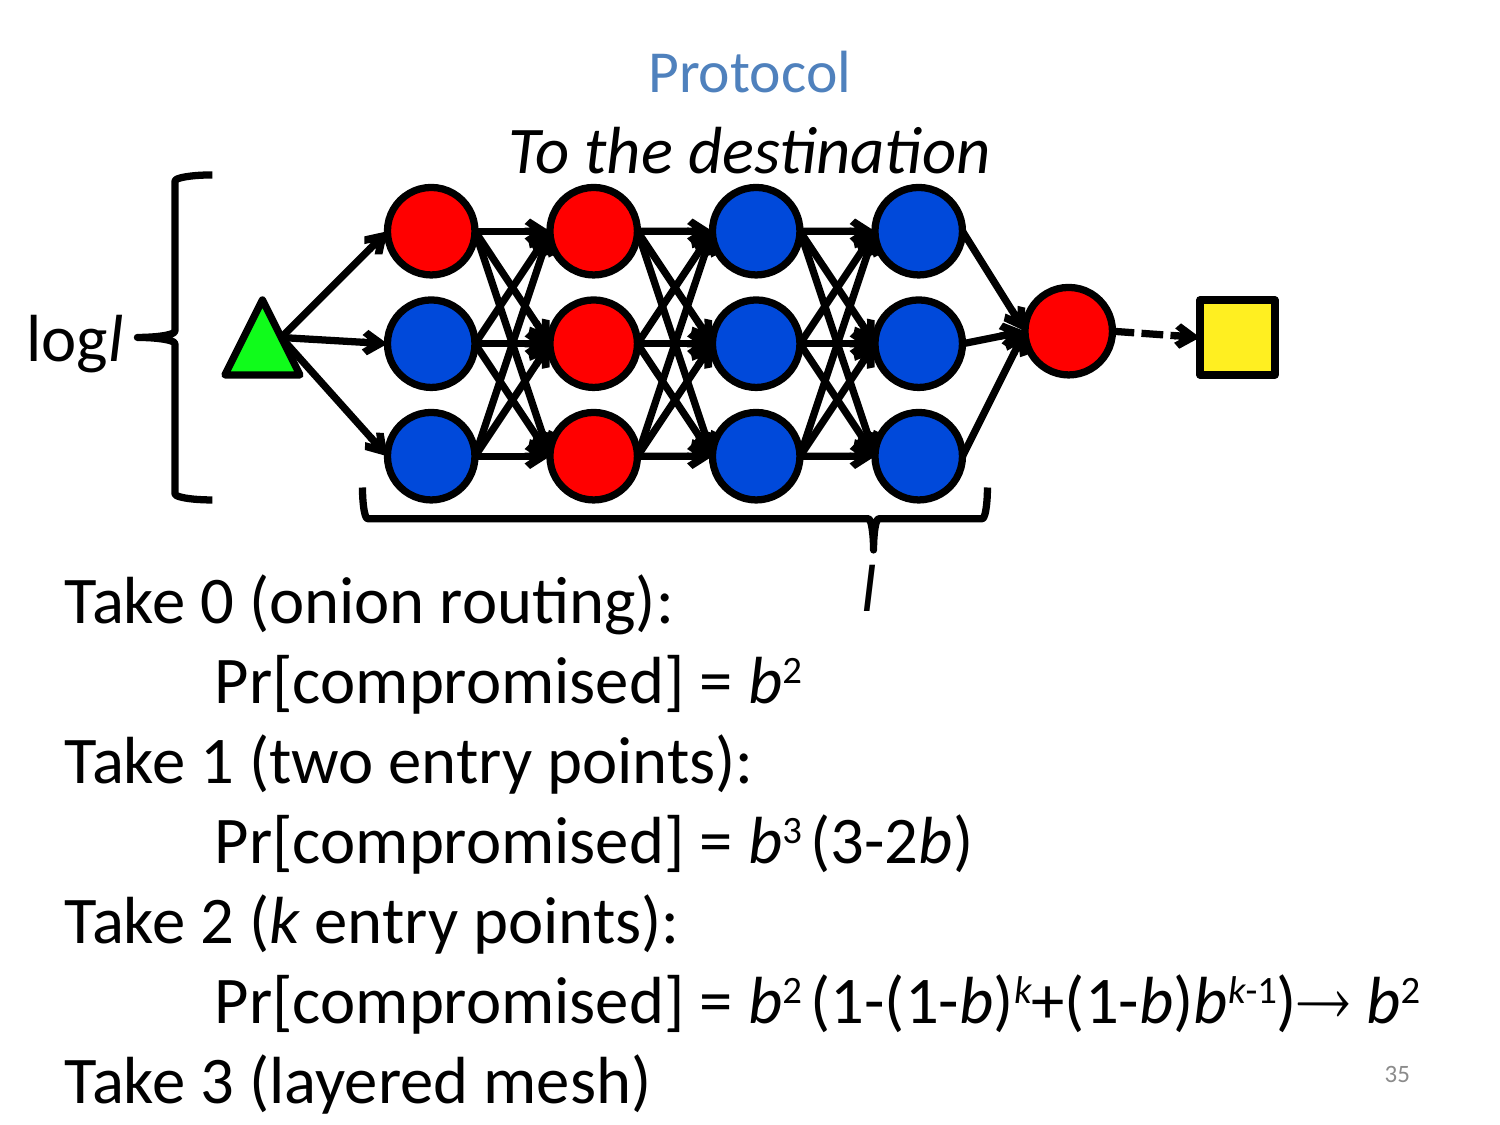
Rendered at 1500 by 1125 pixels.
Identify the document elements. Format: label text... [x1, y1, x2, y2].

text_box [799, 230, 876, 343]
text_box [474, 230, 551, 343]
text_box [385, 185, 477, 278]
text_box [962, 338, 1026, 344]
text_box [150, 174, 213, 501]
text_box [281, 230, 388, 338]
slide_number 35 [1074, 1042, 1425, 1103]
text_box [717, 297, 793, 390]
text_box [223, 297, 275, 378]
text_box [1198, 298, 1277, 377]
text_box [711, 410, 801, 487]
text_box Protocol [74, 24, 1425, 113]
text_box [474, 343, 551, 457]
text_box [281, 351, 388, 457]
text_box Take 0 (onion routing): Pr[compromised] = b2 Take 1 (two entry points): Pr[compromised] = b3 (3-2b) Take 2 (k entry points): Pr[compromised] = b2 (1-(1-b)k+(1-b)bk-1) b2 Take 3 (layered mesh) [49, 549, 1475, 1125]
text_box [1029, 285, 1115, 378]
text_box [1112, 330, 1201, 338]
text_box [873, 185, 965, 278]
text_box [549, 410, 638, 487]
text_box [637, 343, 713, 457]
text_box To the destination [462, 99, 1038, 195]
text_box [548, 185, 640, 278]
text_box [710, 185, 802, 278]
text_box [637, 230, 713, 343]
text_box [386, 410, 476, 487]
text_box [555, 297, 631, 390]
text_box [962, 230, 1026, 332]
text_box [880, 297, 957, 390]
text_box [799, 343, 876, 457]
text_box l [837, 537, 900, 633]
text_box [391, 297, 468, 390]
text_box [874, 410, 964, 487]
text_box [962, 351, 1026, 457]
text_box logl [0, 287, 150, 383]
text_box [361, 487, 989, 537]
